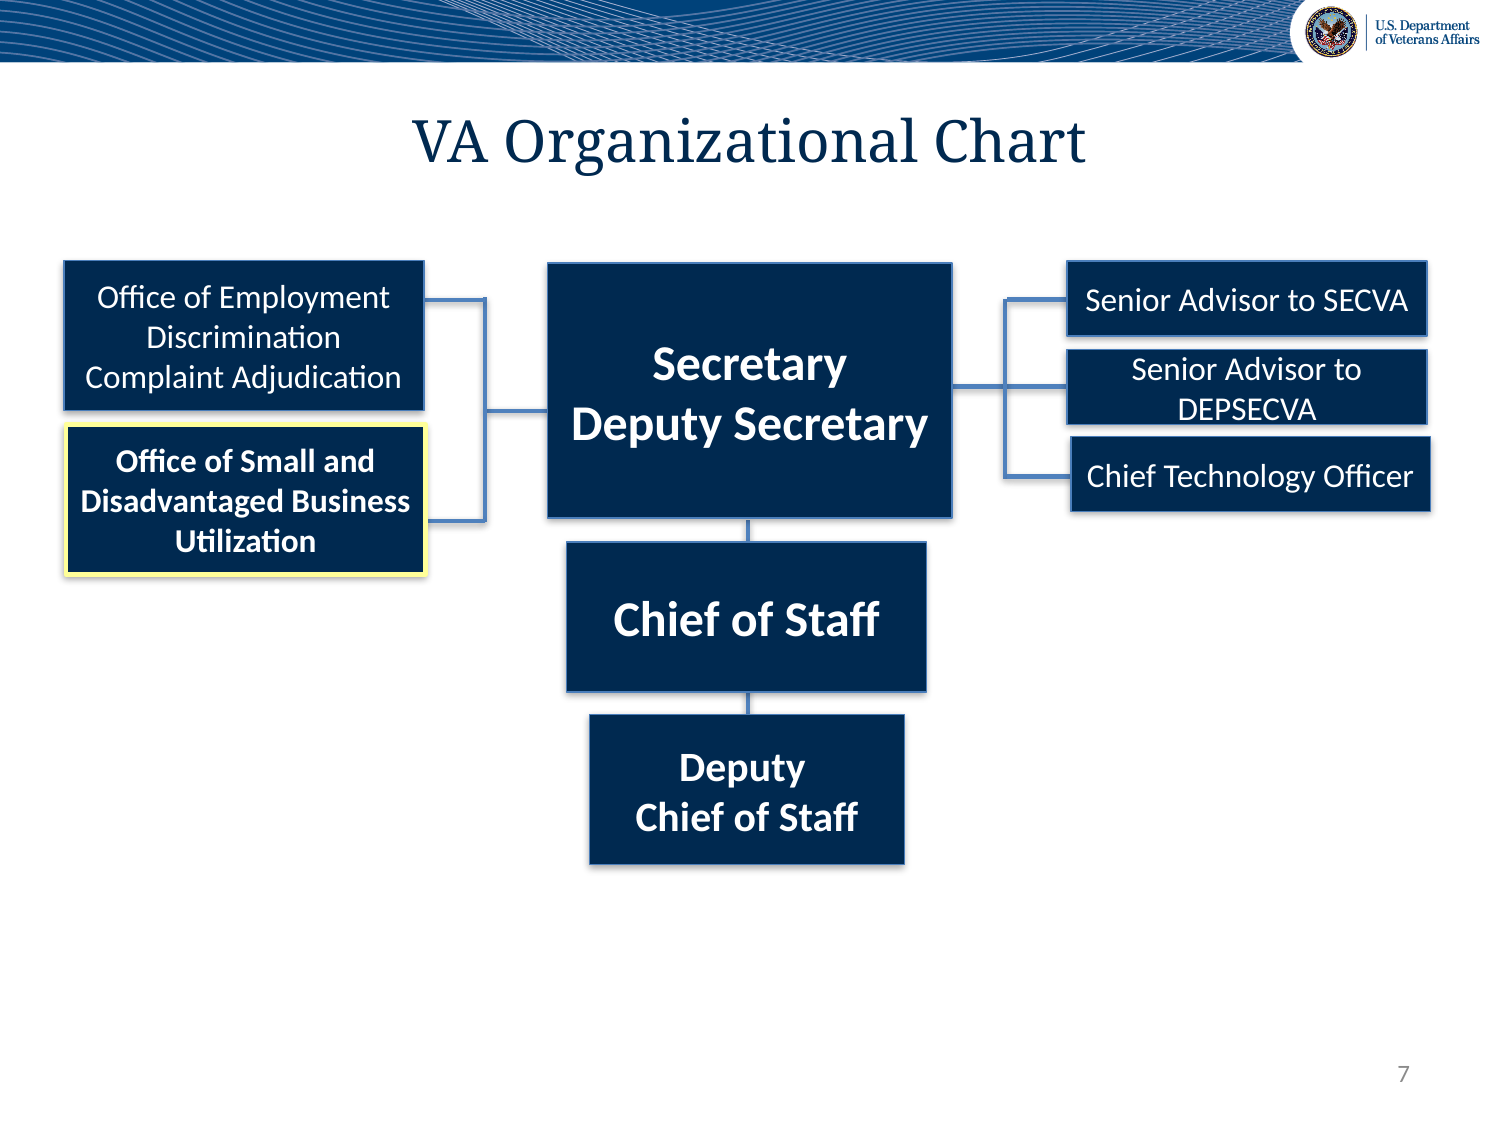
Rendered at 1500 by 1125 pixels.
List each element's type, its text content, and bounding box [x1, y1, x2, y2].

text_box Office of Small and Disadvantaged Business Utilization [65, 424, 426, 575]
text_box Chief of Staff [752, 541, 927, 693]
text_box Chief of Staff [566, 541, 743, 693]
text_box Chief Technology Officer [1070, 436, 1431, 512]
text_box Secretary Deputy Secretary [547, 262, 953, 519]
text_box Office of Employment Discrimination Complaint Adjudication [63, 260, 425, 411]
text_box Deputy Chief of Staff [589, 714, 905, 865]
slide_number 7 [1074, 1042, 1425, 1103]
picture [0, 0, 1500, 1125]
text_box Senior Advisor to SECVA [1066, 260, 1428, 337]
text_box Senior Advisor to DEPSECVA [1066, 349, 1428, 425]
title VA Organizational Chart [75, 45, 1425, 233]
